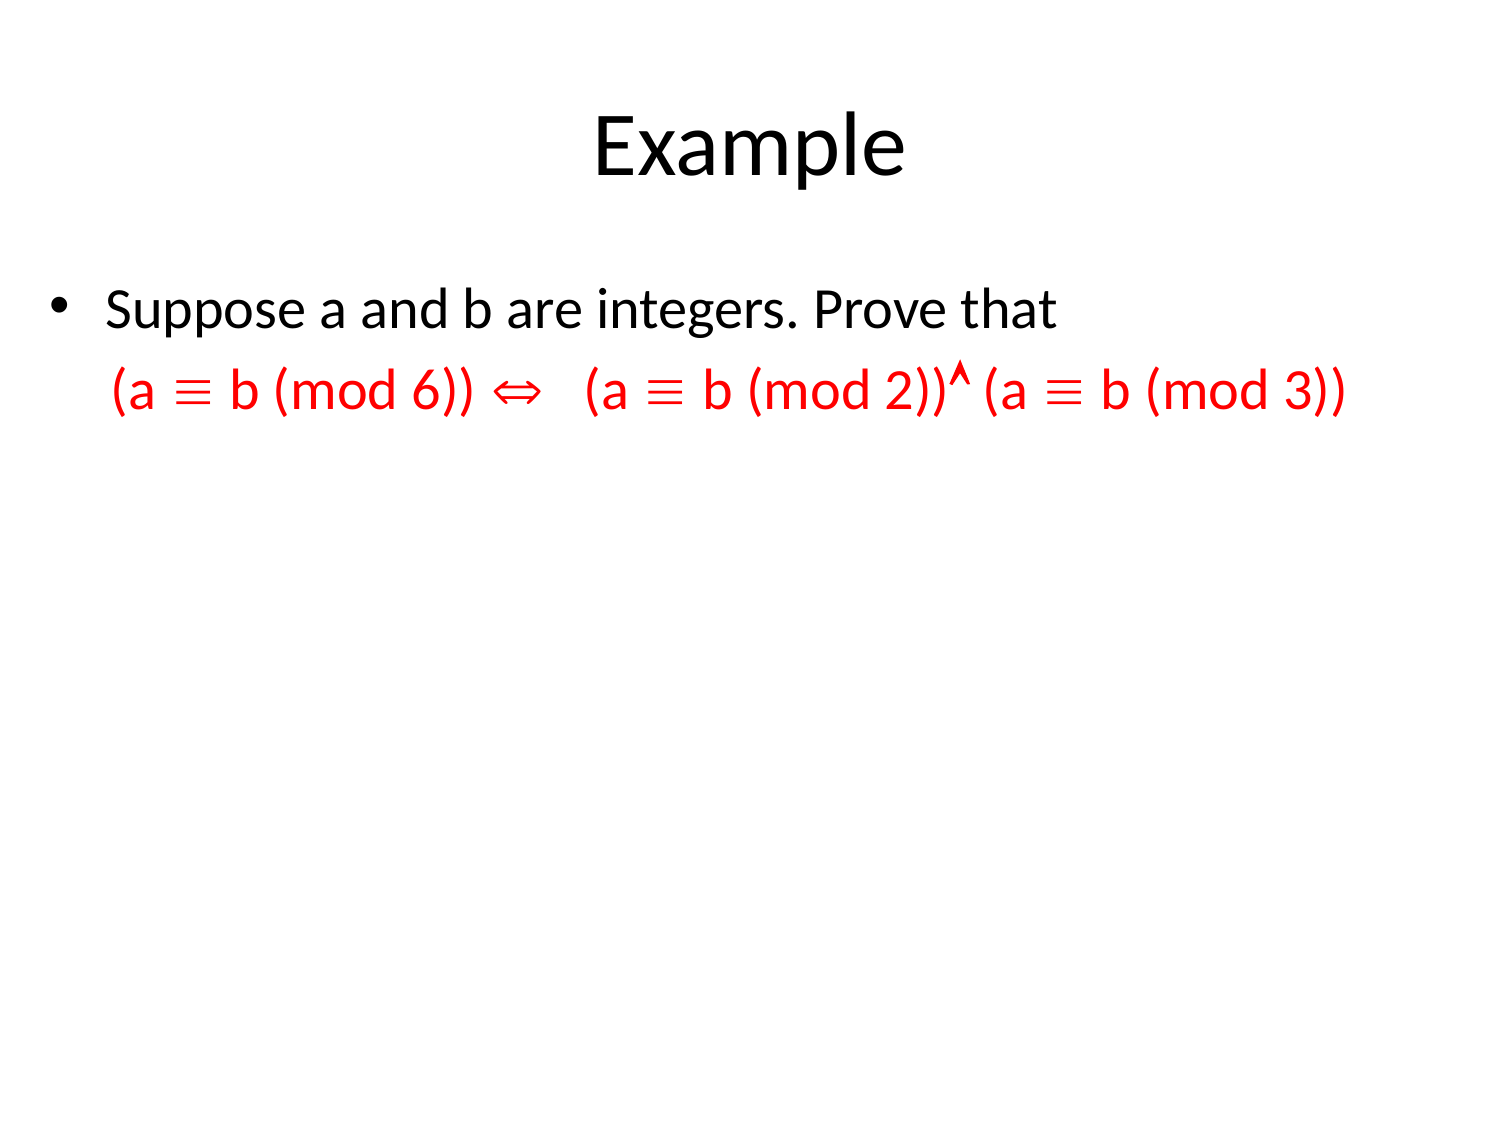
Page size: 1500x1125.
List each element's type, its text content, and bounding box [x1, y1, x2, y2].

title Example [75, 45, 1425, 233]
list Suppose a and b are integers. Prove that (a  b (mod 6))  (a  b (mod 2)) (a  b (mod 3)) [34, 262, 1425, 1005]
